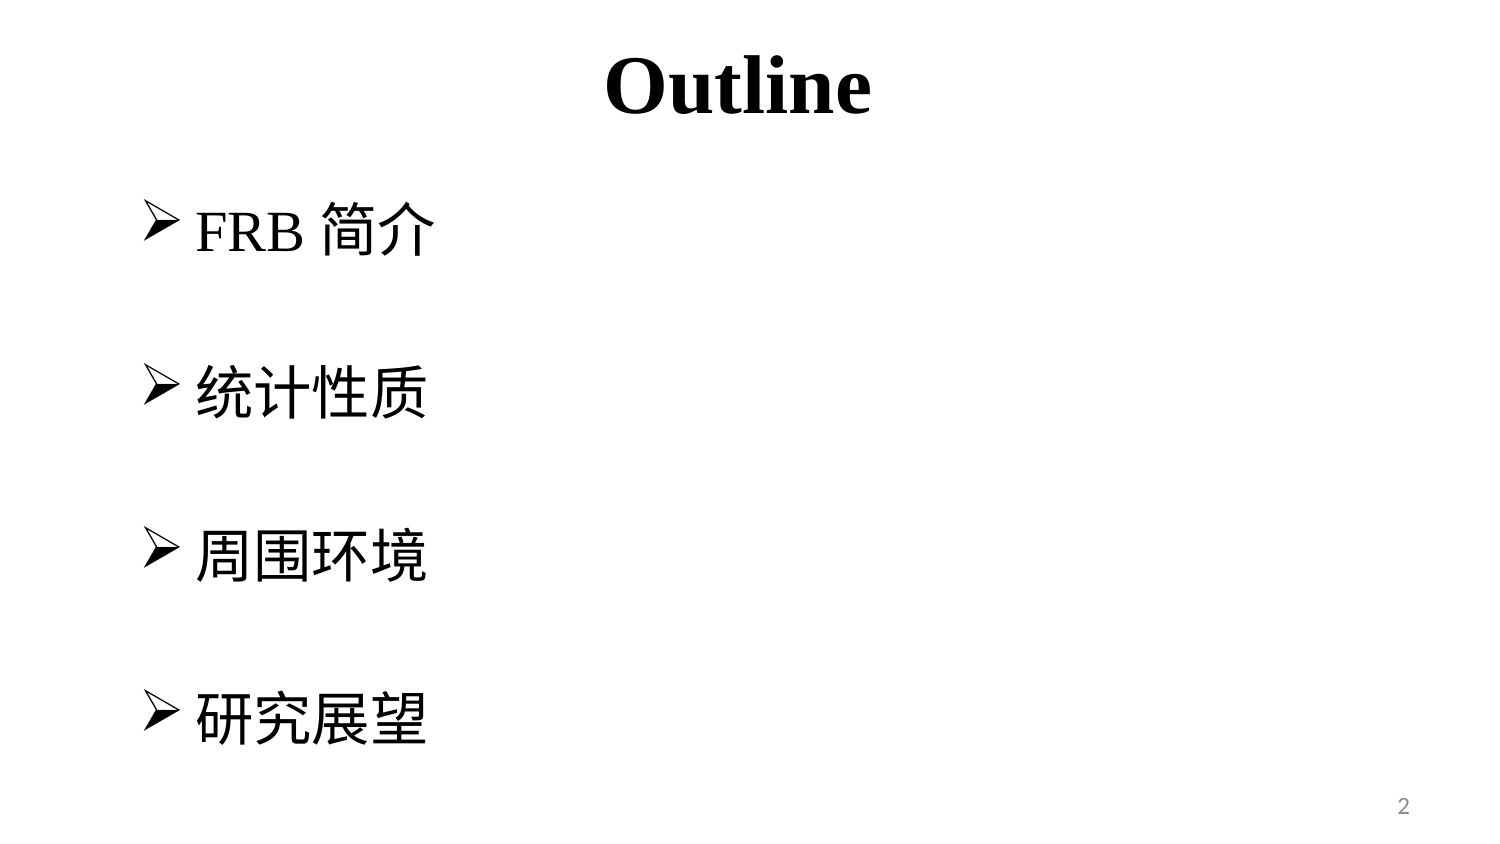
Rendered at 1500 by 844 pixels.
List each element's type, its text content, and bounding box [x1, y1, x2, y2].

title Outline [63, 9, 1414, 151]
list FRB简介 统计性质 周围环境 研究展望 [123, 185, 1341, 774]
slide_number 2 [1074, 782, 1425, 827]
